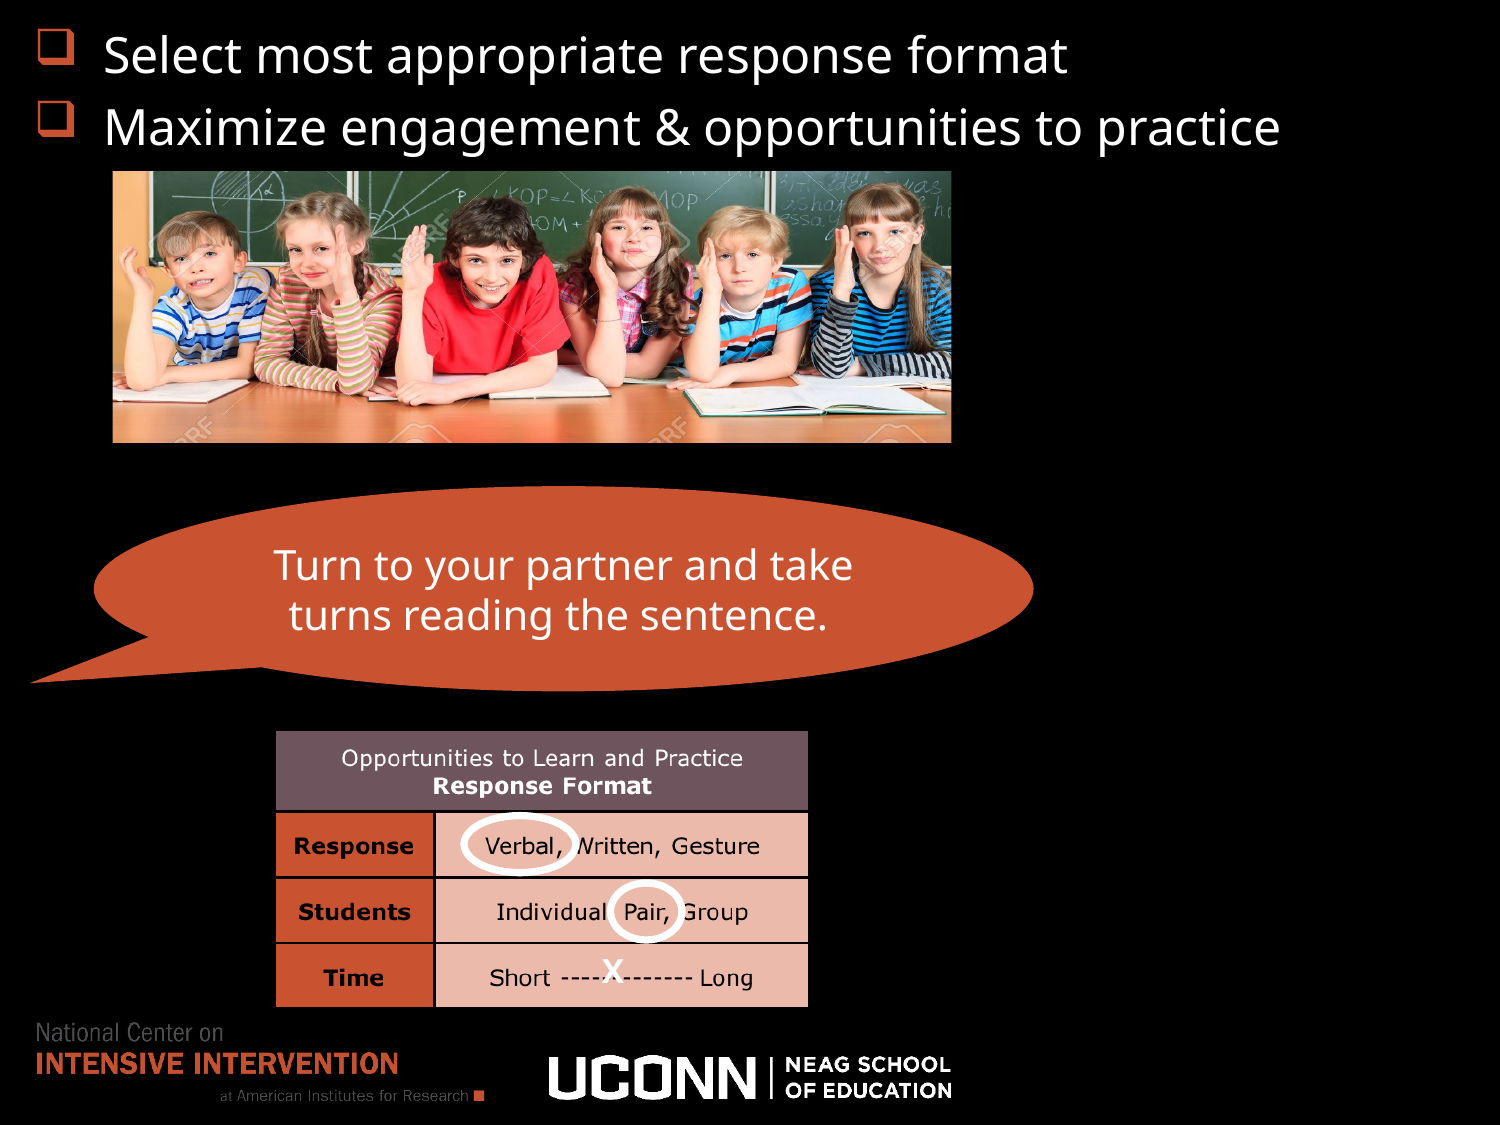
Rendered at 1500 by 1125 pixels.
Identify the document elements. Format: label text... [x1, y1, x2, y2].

list Select most appropriate response format Maximize engagement & opportunities to practice [18, 3, 1444, 211]
picture [549, 1055, 951, 1100]
picture [30, 1014, 491, 1109]
picture [276, 731, 809, 1007]
text_box Turn to your partner and take turns reading the sentence. [29, 485, 1035, 693]
picture [112, 171, 952, 443]
